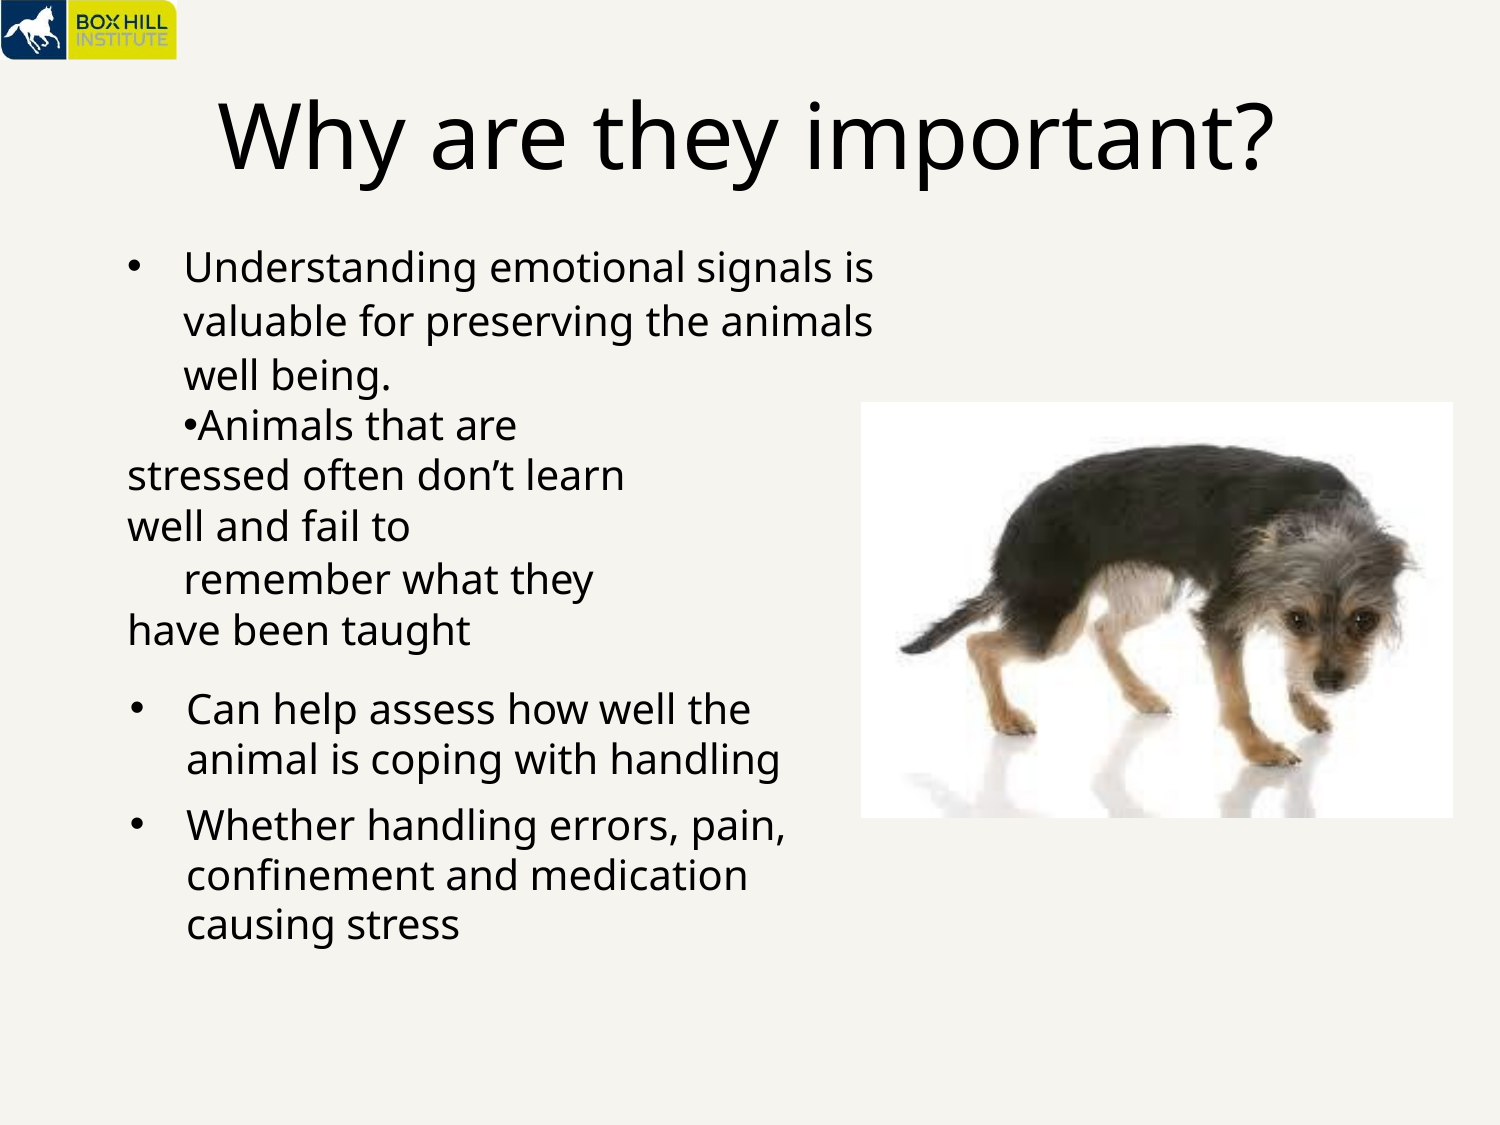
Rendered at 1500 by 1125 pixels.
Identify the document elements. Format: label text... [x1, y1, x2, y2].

title Why are they important? [215, 76, 1285, 267]
picture [0, 0, 177, 60]
picture [861, 401, 1454, 818]
text_box Can help assess how well the animal is coping with handling Whether handling errors, pain, confinement and medication causing stress [112, 675, 863, 956]
text_box Understanding emotional signals is valuable for preserving the animals well being. Animals that are stressed often don’t learn well and fail to remember what they have been taught [125, 221, 892, 654]
